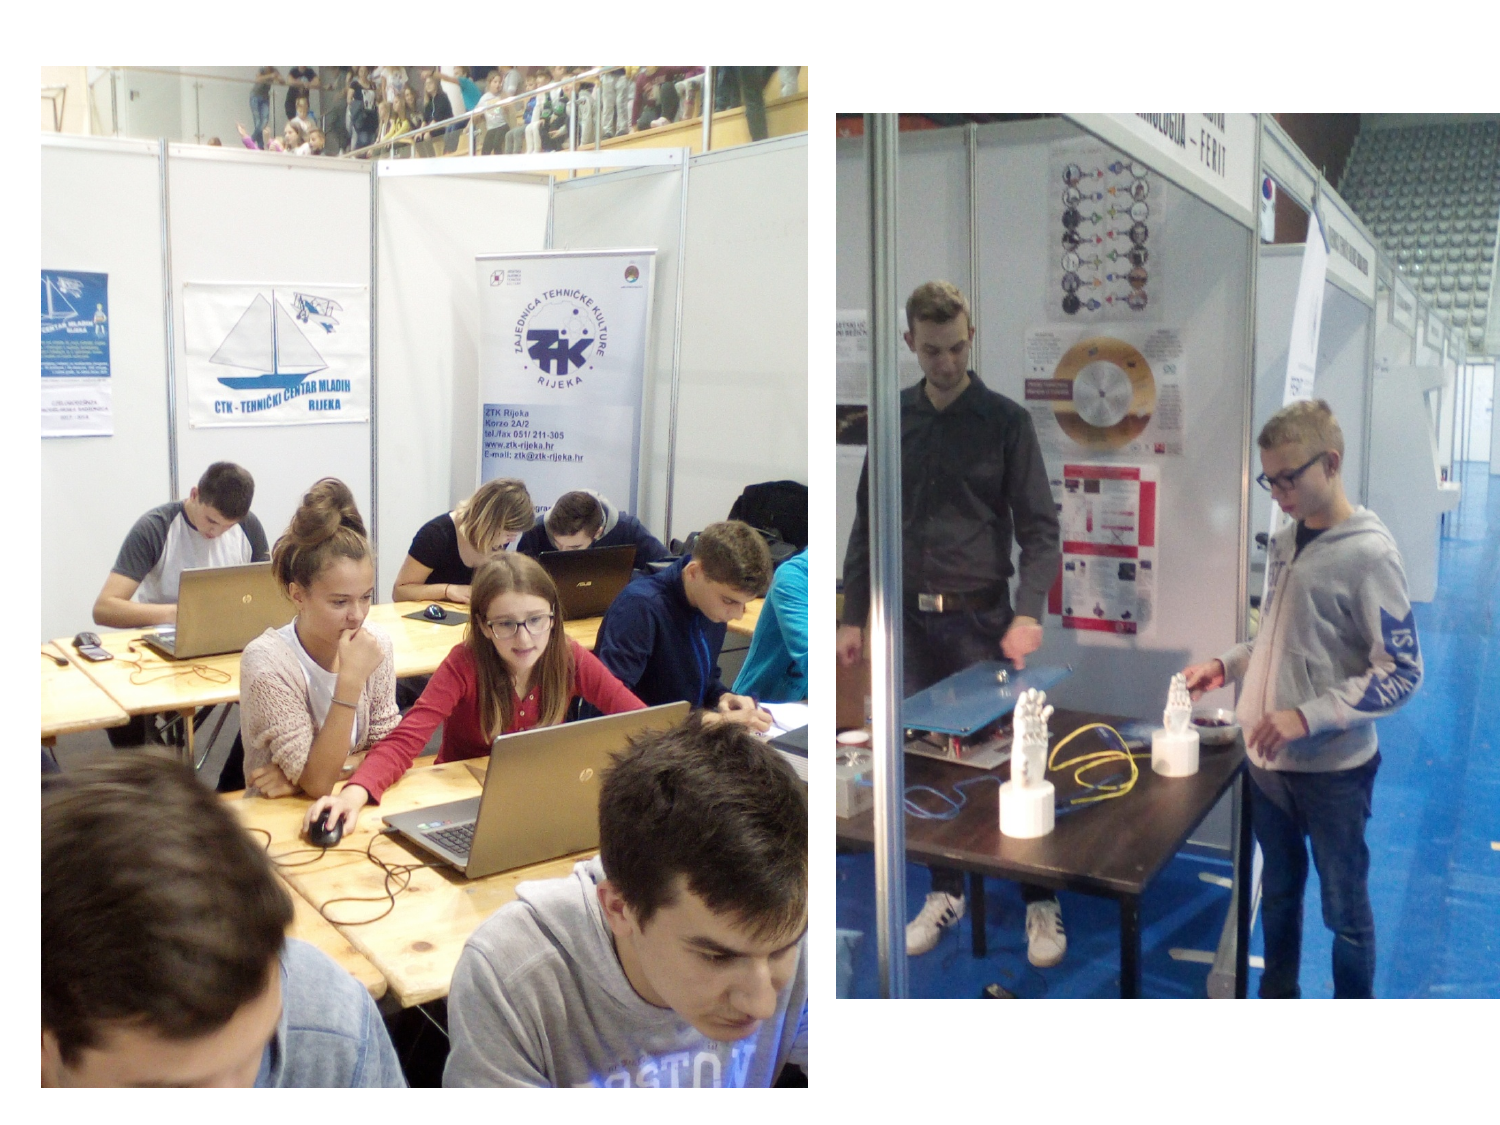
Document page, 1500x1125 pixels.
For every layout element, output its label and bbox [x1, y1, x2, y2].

picture [40, 66, 808, 1089]
picture [836, 113, 1500, 999]
